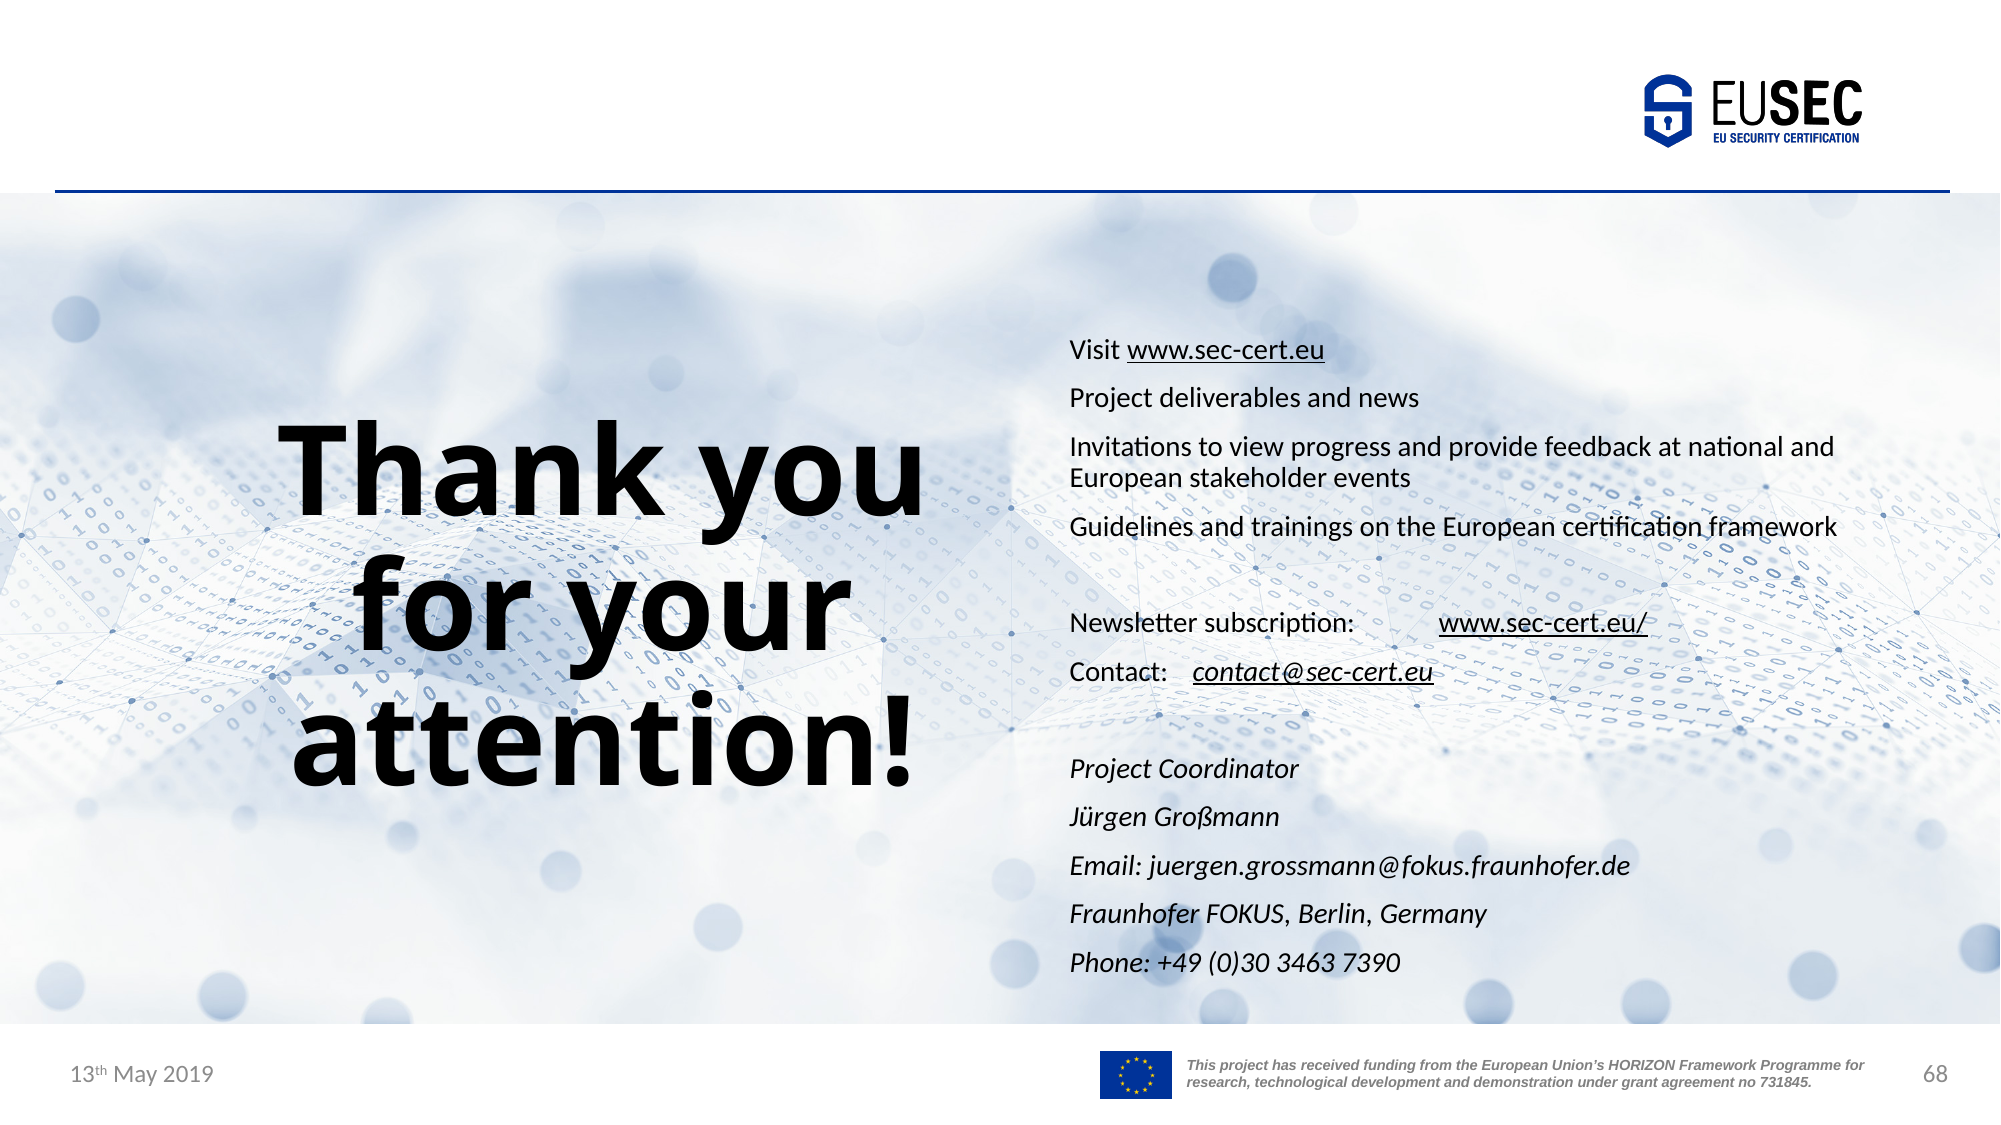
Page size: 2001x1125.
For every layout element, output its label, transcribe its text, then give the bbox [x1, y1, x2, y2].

slide_number 68 [1412, 1042, 1949, 1103]
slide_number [54, 1042, 588, 1103]
picture [1643, 74, 1863, 148]
picture [0, 193, 2000, 1024]
text_box This project has received funding from the European Union’s HORIZON Framework Programme for research, technological development and demonstration under grant agreement no 731845. [1171, 1044, 1881, 1102]
picture [1100, 1051, 1172, 1099]
